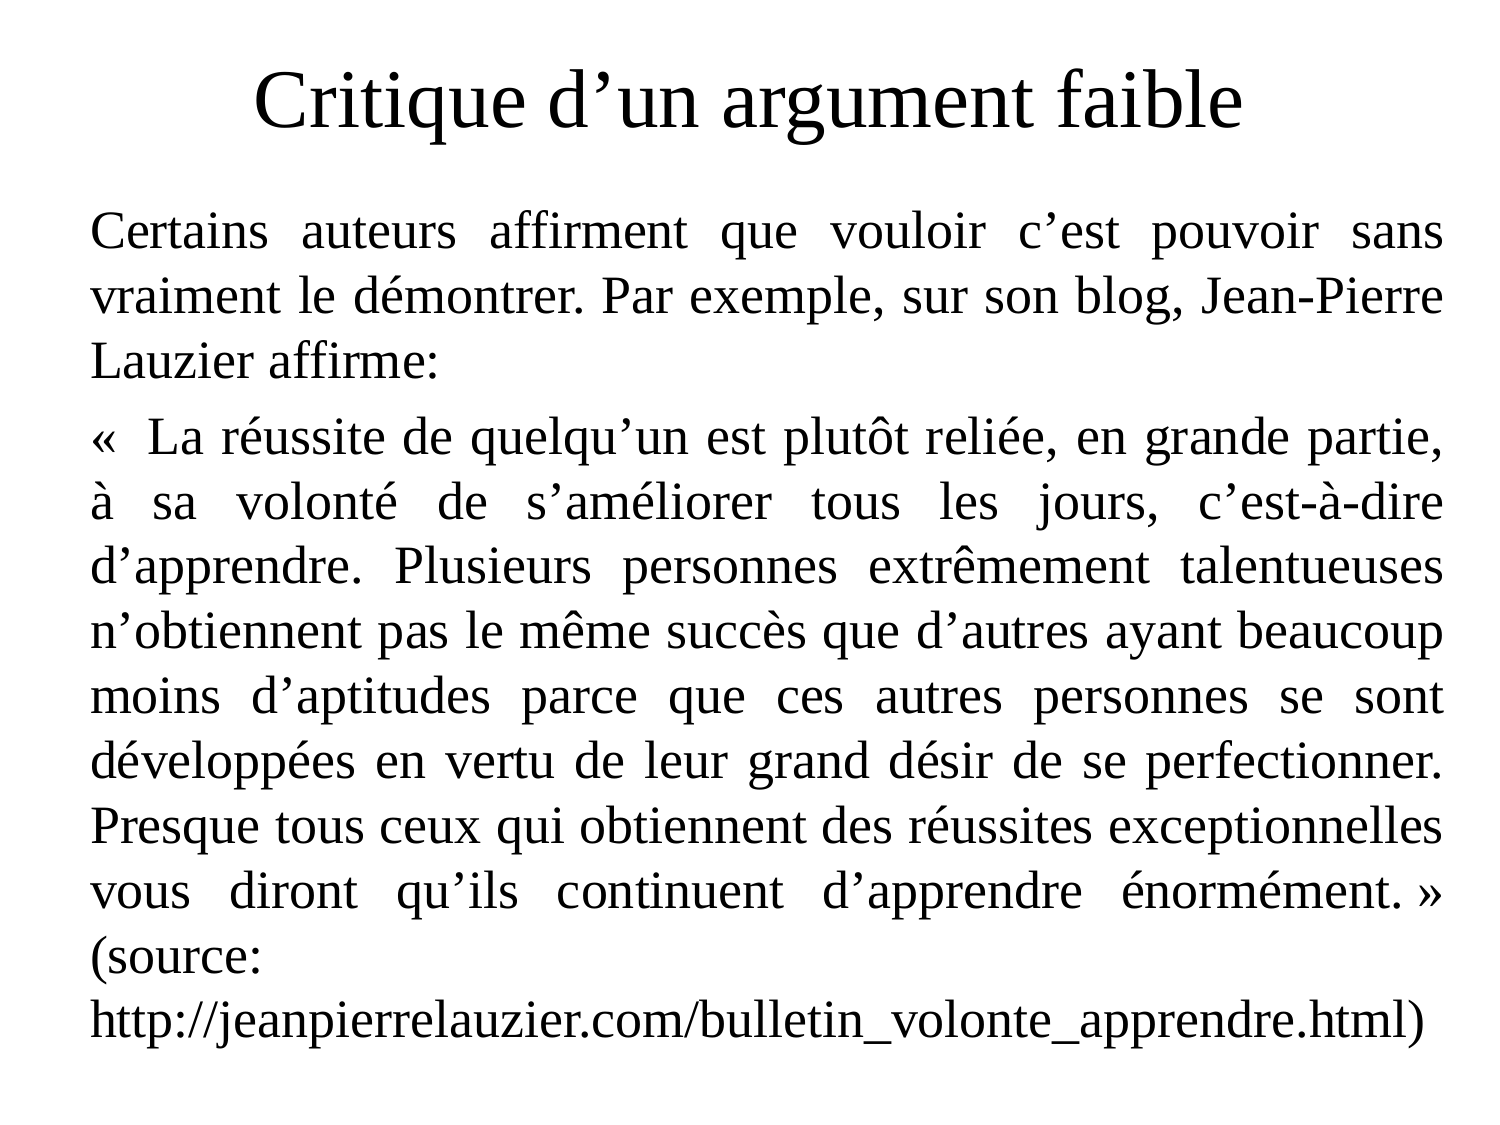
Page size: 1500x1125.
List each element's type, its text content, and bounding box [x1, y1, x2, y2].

title Critique d’un argument faible [75, 0, 1425, 187]
list Certains auteurs affirment que vouloir c’est pouvoir sans vraiment le démontrer. Par exemple, sur son blog, Jean-Pierre Lauzier affirme: « La réussite de quelqu’un est plutôt reliée, en grande partie, à sa volonté de s’améliorer tous les jours, c’est-à-dire d’apprendre. Plusieurs personnes extrêmement talentueuses n’obtiennent pas le même succès que d’autres ayant beaucoup moins d’aptitudes parce que ces autres personnes se sont développées en vertu de leur grand désir de se perfectionner. Presque tous ceux qui obtiennent des réussites exceptionnelles vous diront qu’ils continuent d’apprendre énormément. » (source: http://jeanpierrelauzier.com/bulletin_volonte_apprendre.html) [75, 187, 1462, 1077]
